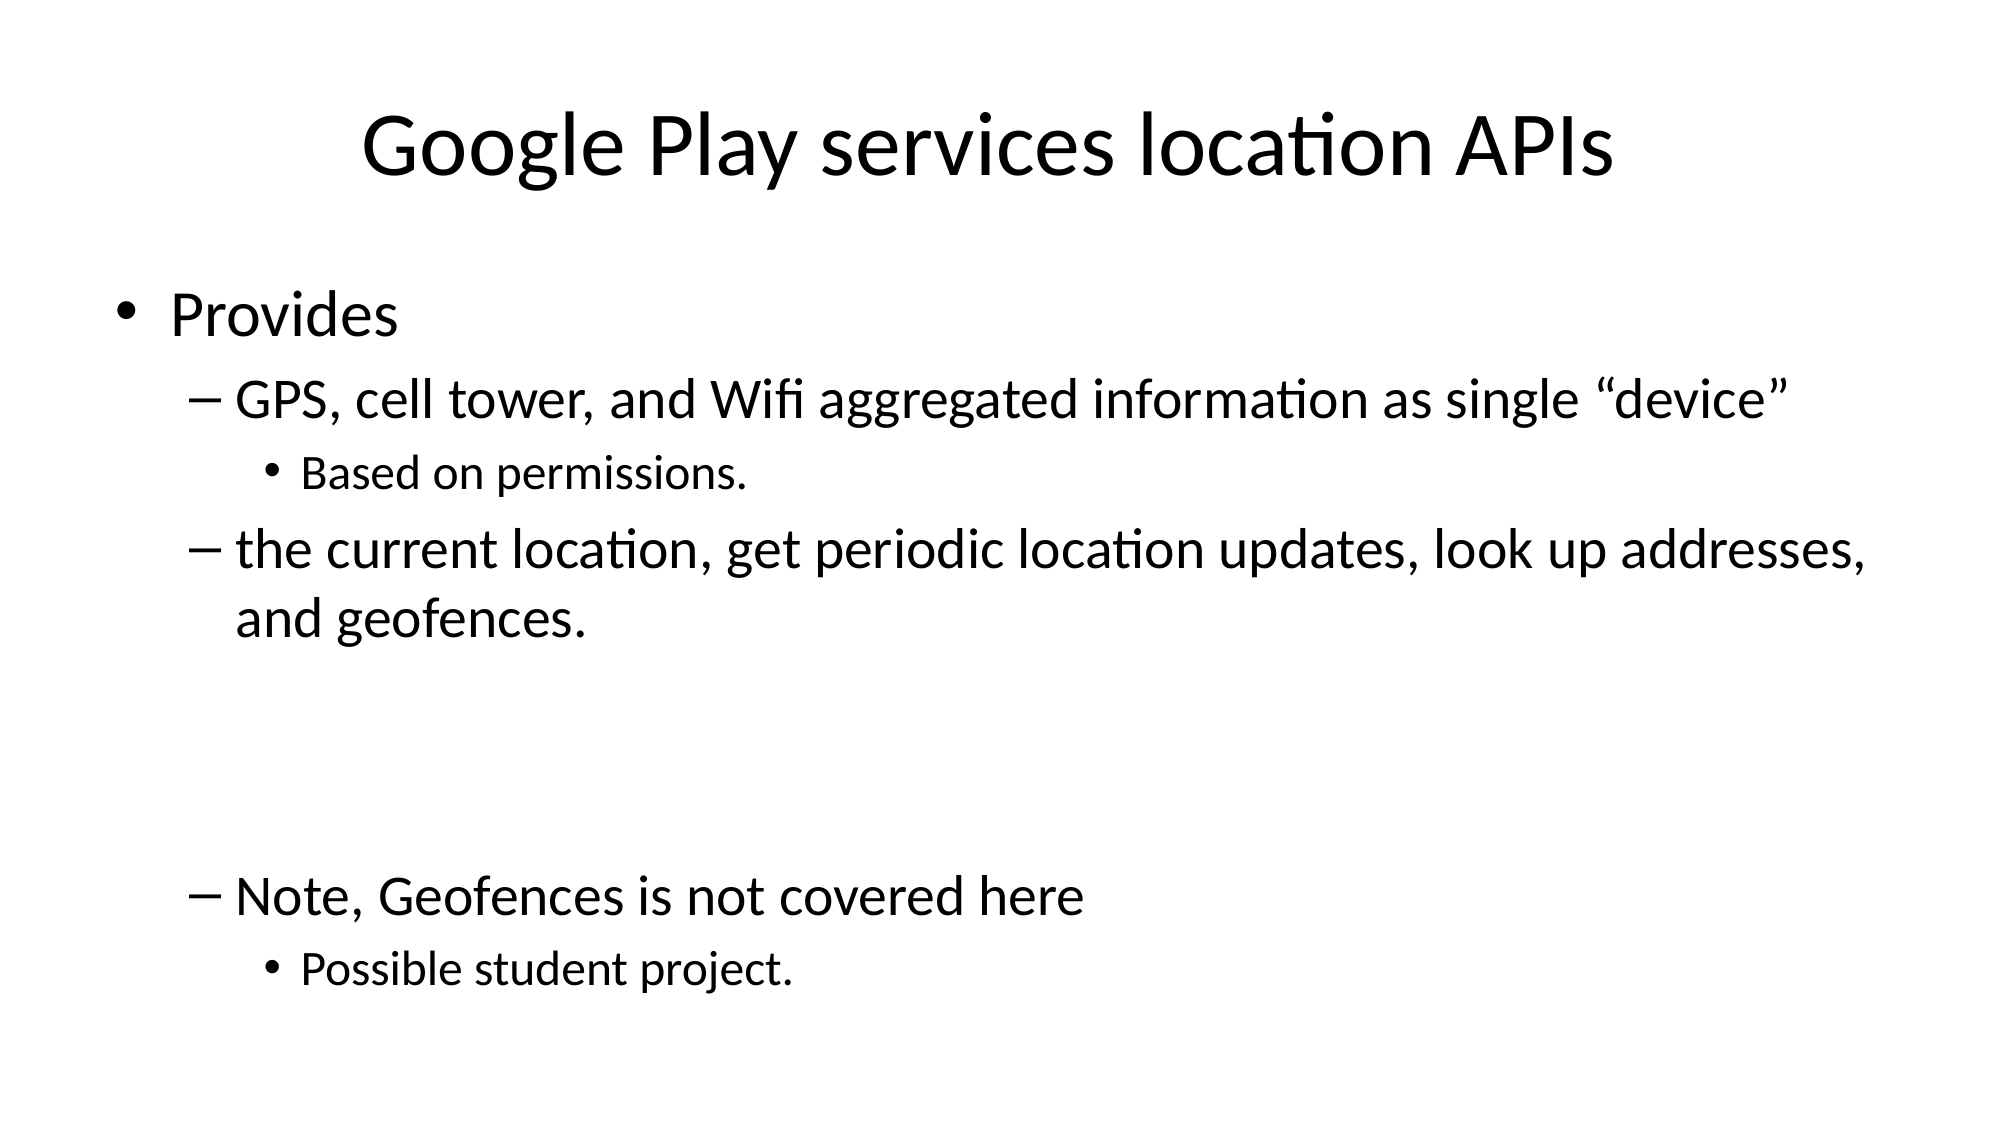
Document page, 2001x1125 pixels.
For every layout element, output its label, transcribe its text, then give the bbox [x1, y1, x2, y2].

title Google Play services location APIs [99, 45, 1900, 233]
list Provides GPS, cell tower, and Wifi aggregated information as single “device” Based on permissions. the current location, get periodic location updates, look up addresses, and geofences. Note, Geofences is not covered here Possible student project. [99, 262, 1900, 1005]
